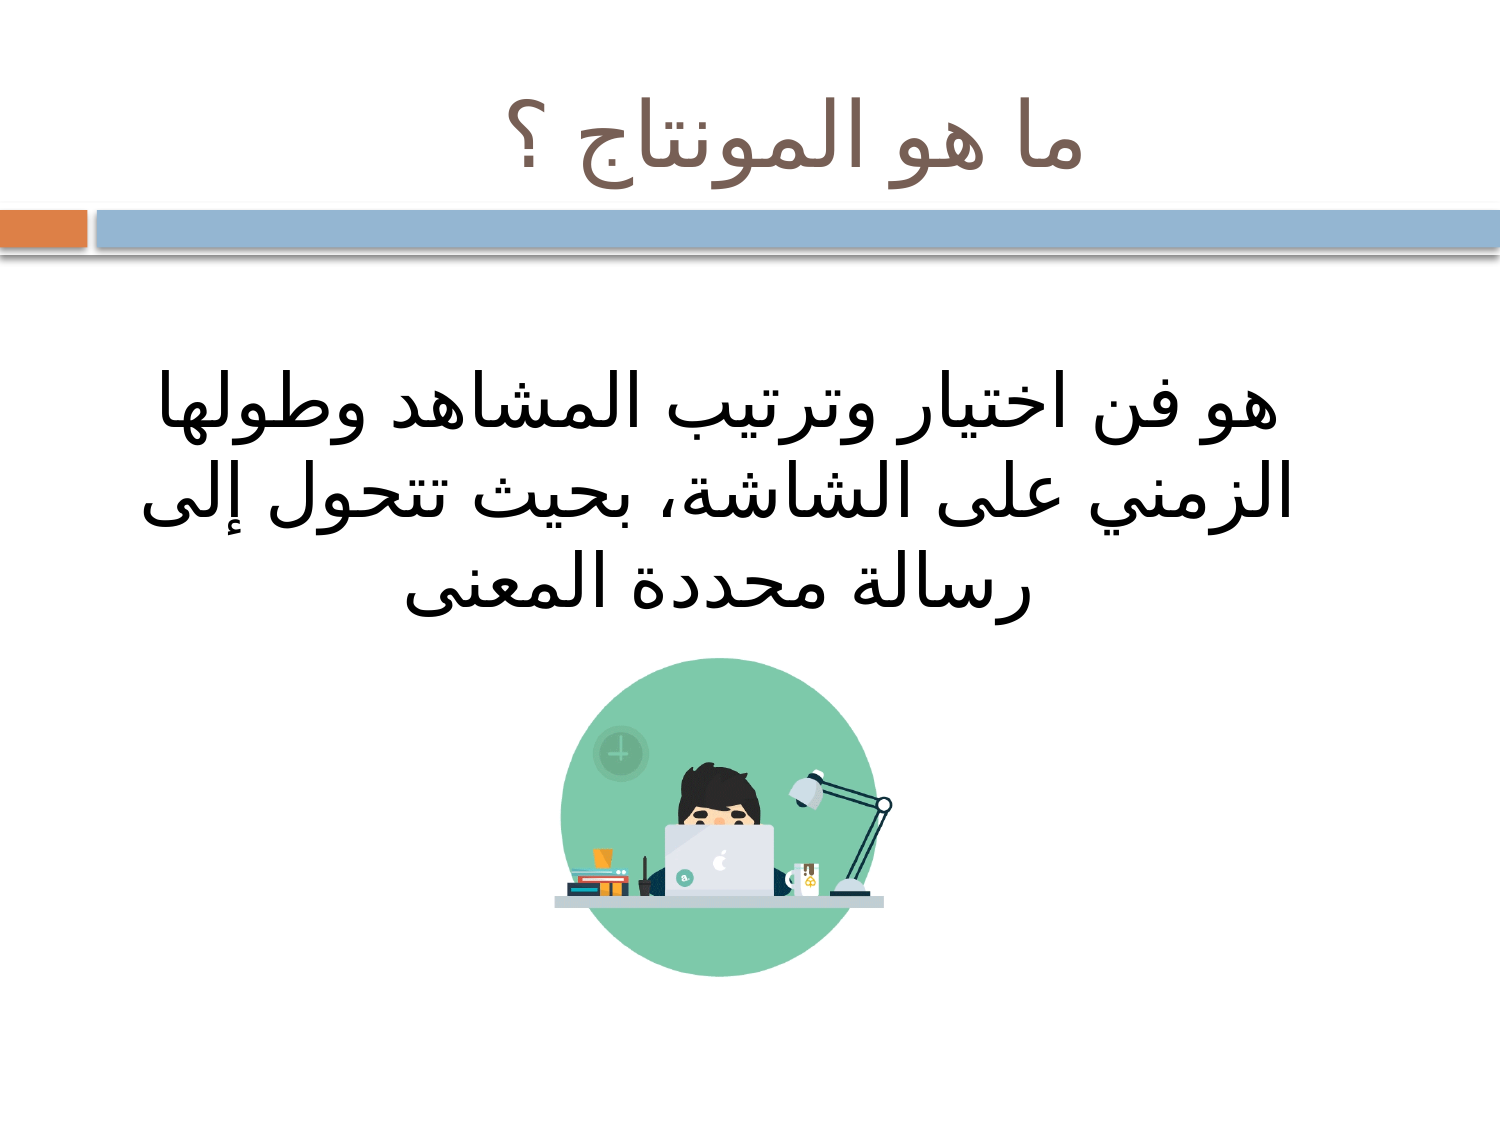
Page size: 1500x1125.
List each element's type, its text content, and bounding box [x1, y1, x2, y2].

picture [462, 624, 976, 1010]
title ما هو المونتاج ؟ [487, 50, 1500, 213]
text_box هو فن اختيار وترتيب المشاهد وطولها الزمني على الشاشة، بحيث تتحول إلى رسالة محددة المعنى [74, 344, 1363, 630]
